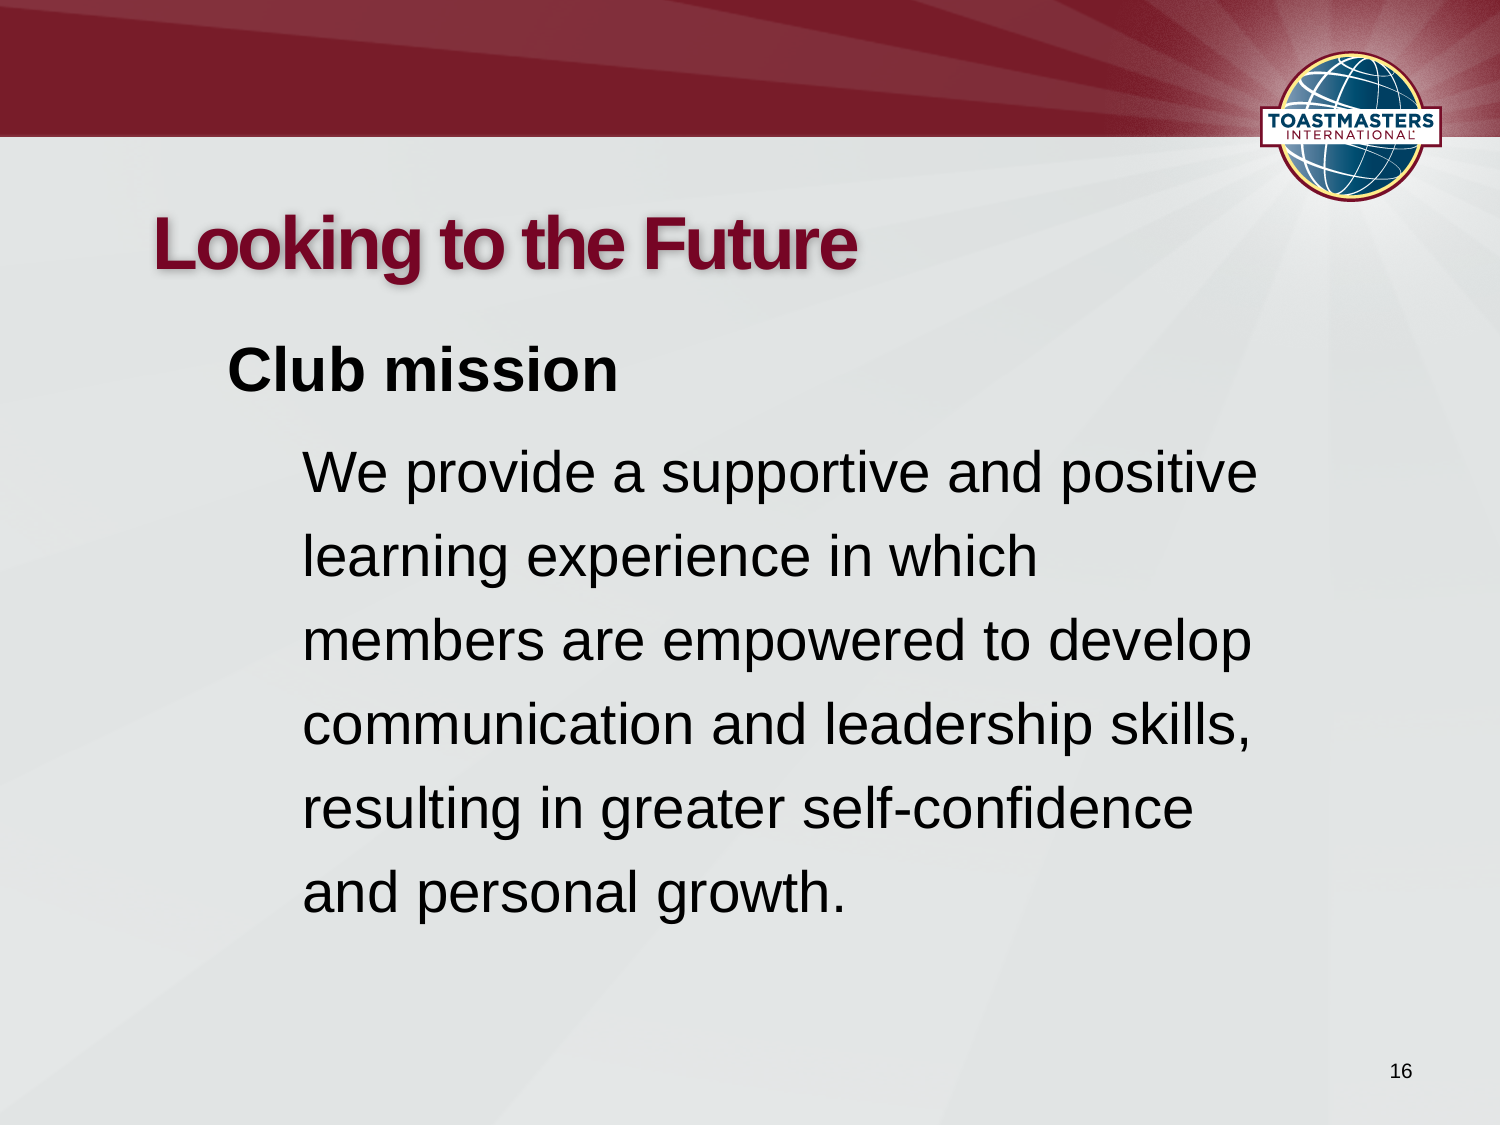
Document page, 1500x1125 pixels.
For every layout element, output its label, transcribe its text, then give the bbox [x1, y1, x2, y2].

text_box 16 [1349, 1050, 1428, 1090]
title Looking to the Future [137, 171, 1313, 323]
picture [0, 0, 1500, 1125]
text_box Club mission [212, 321, 635, 412]
list We provide a supportive and positive learning experience in which members are empowered to develop communication and leadership skills, resulting in greater self-confidence and personal growth. [287, 412, 1313, 1071]
